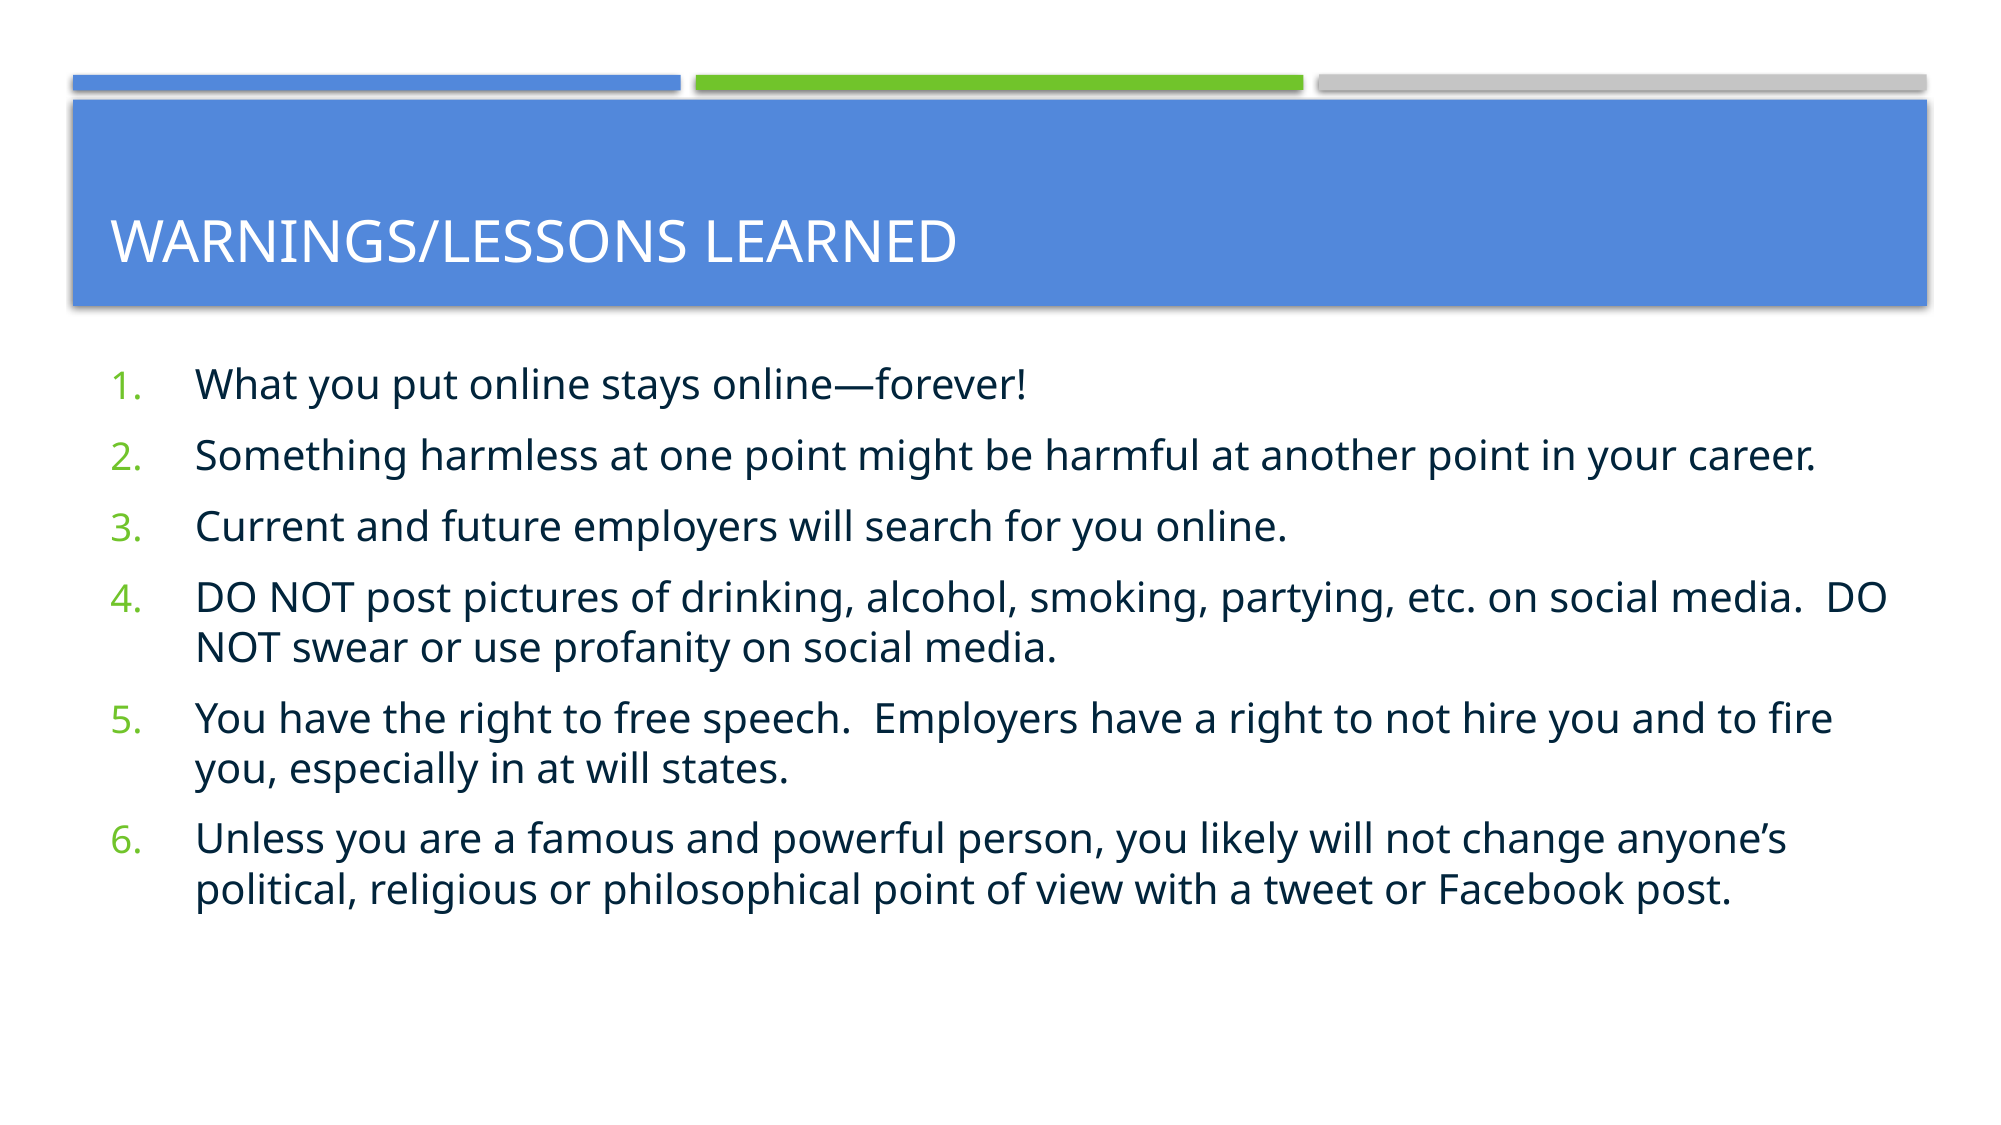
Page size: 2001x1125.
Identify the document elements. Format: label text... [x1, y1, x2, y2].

list What you put online stays online—forever! Something harmless at one point might be harmful at another point in your career. Current and future employers will search for you online. DO NOT post pictures of drinking, alcohol, smoking, partying, etc. on social media. DO NOT swear or use profanity on social media. You have the right to free speech. Employers have a right to not hire you and to fire you, especially in at will states. Unless you are a famous and powerful person, you likely will not change anyone’s political, religious or philosophical point of view with a tweet or Facebook post. [95, 308, 1905, 962]
title Warnings/lessons learned [95, 119, 1905, 282]
